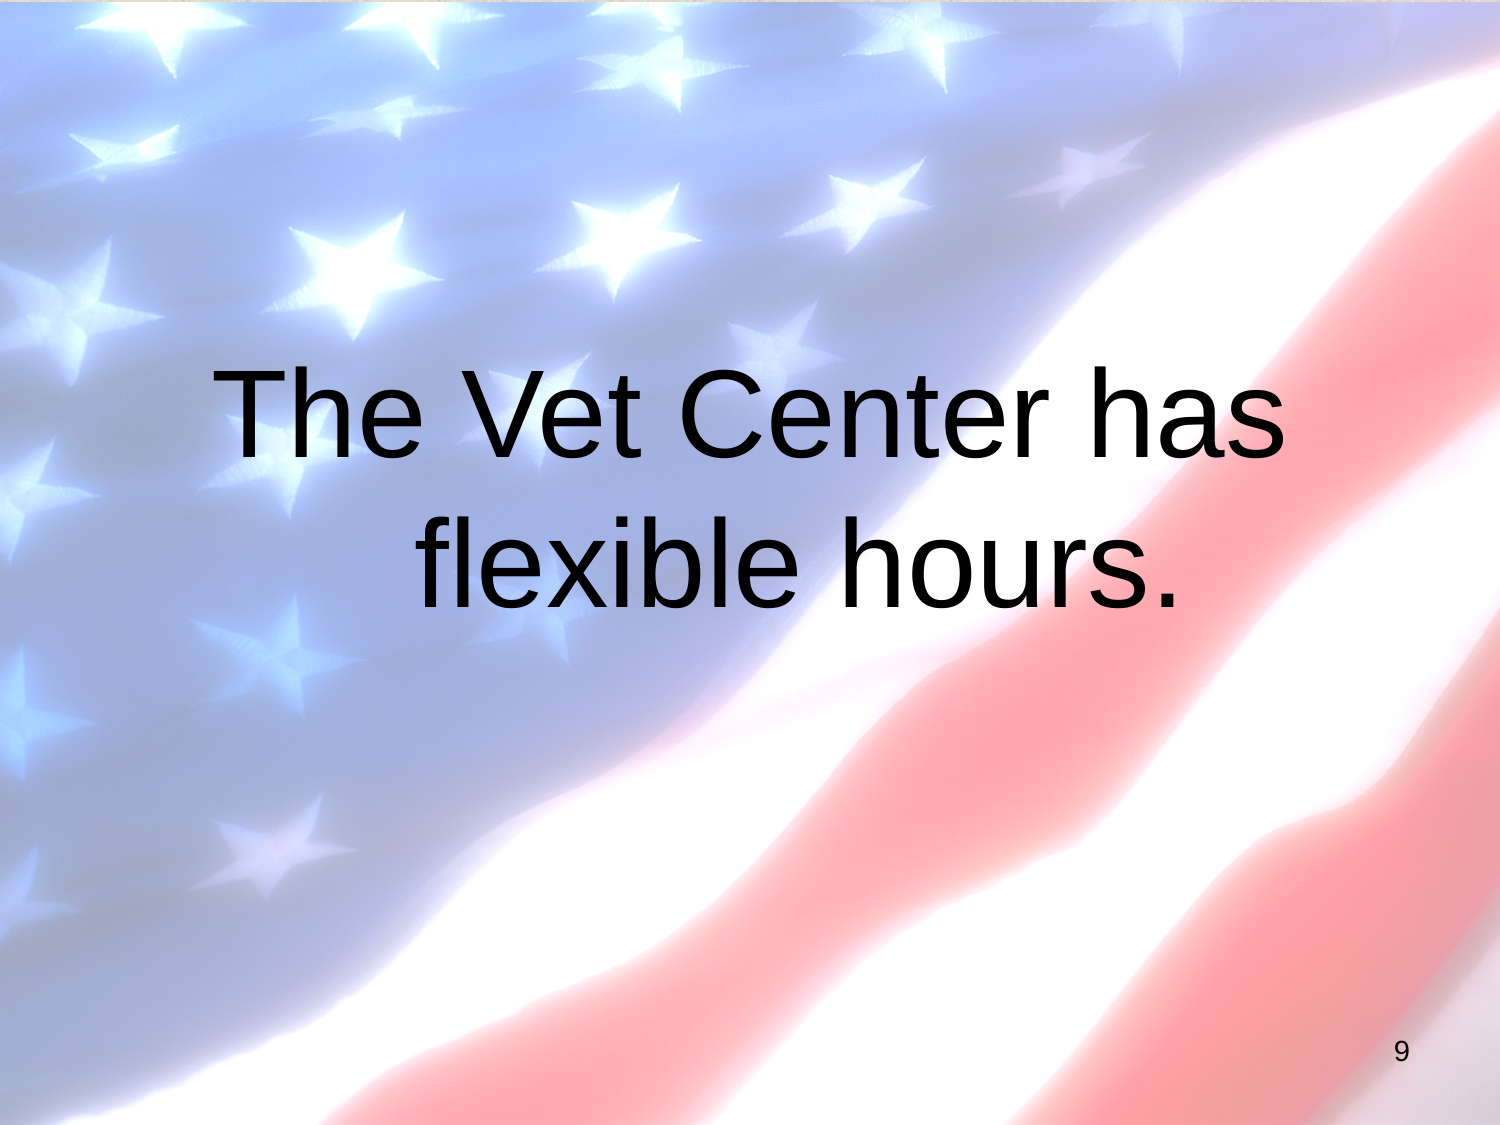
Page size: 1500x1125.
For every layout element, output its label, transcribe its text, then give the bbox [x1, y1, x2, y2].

slide_number 9 [1074, 1024, 1426, 1103]
list The Vet Center has flexible hours. [75, 324, 1425, 1005]
